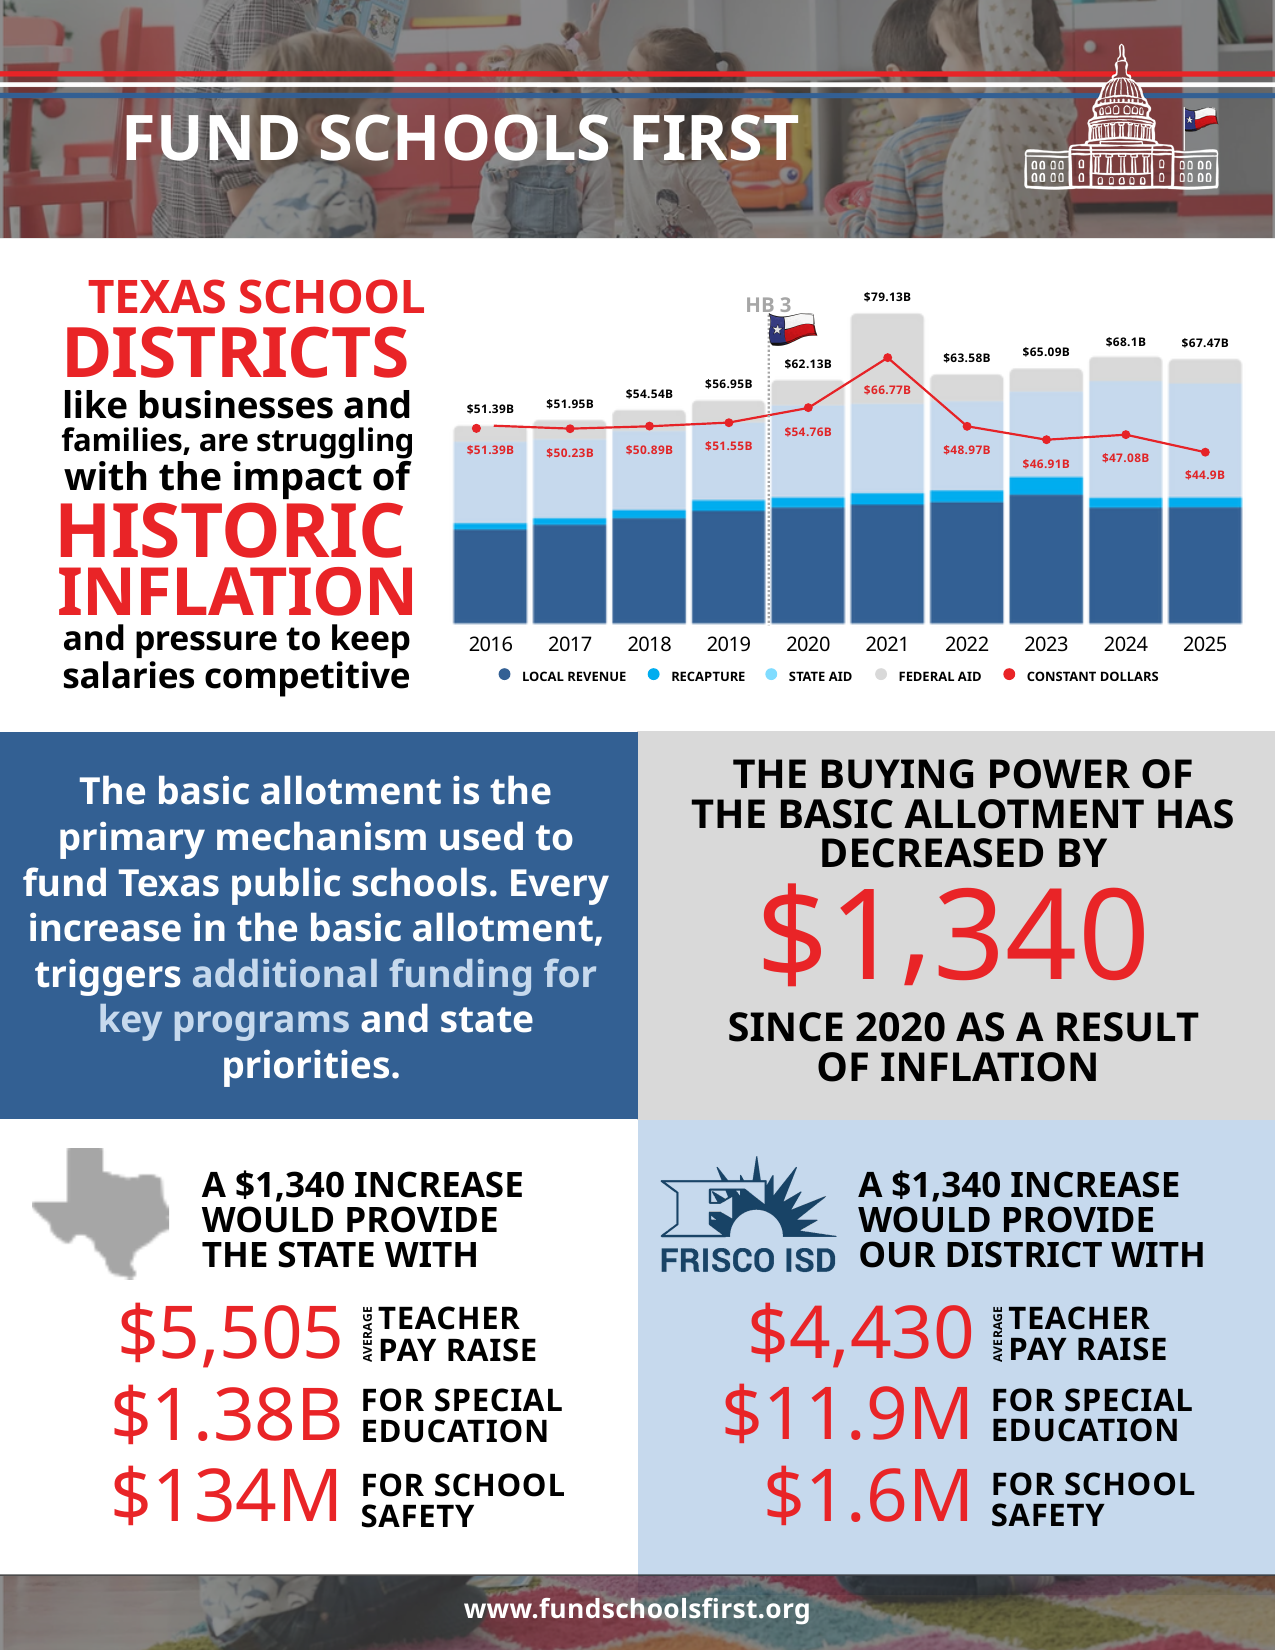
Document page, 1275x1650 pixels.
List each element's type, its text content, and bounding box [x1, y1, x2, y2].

text_box salaries competitive [47, 658, 370, 696]
text_box and pressure to keep [44, 616, 370, 658]
text_box A $1,340 INCREASE WOULD PROVIDE THE STATE WITH [201, 1168, 569, 1275]
text_box FOR SPECIAL EDUCATION [360, 1386, 592, 1449]
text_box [638, 731, 1275, 1120]
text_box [689, 752, 1237, 1093]
text_box with the impact of [50, 460, 370, 499]
text_box [32, 1148, 170, 1280]
text_box families, are struggling [48, 427, 370, 458]
picture [375, 231, 1275, 703]
text_box HISTORIC [50, 499, 370, 563]
text_box DISTRICTS [24, 322, 370, 393]
text_box TEACHER PAY RAISE [378, 1305, 564, 1368]
text_box TEXAS SCHOOL [52, 277, 370, 322]
text_box $1.38B [52, 1378, 344, 1455]
text_box like businesses and [37, 389, 370, 426]
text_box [0, 1574, 1275, 1650]
text_box FOR SCHOOL SAFETY [360, 1471, 592, 1534]
text_box AVERAGE [362, 1300, 375, 1370]
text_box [0, 0, 1275, 239]
text_box $5,505 [59, 1297, 344, 1374]
text_box INFLATION [44, 563, 370, 616]
text_box $134M [71, 1460, 344, 1537]
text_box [637, 1128, 1275, 1572]
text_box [0, 731, 638, 1120]
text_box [453, 288, 1243, 682]
